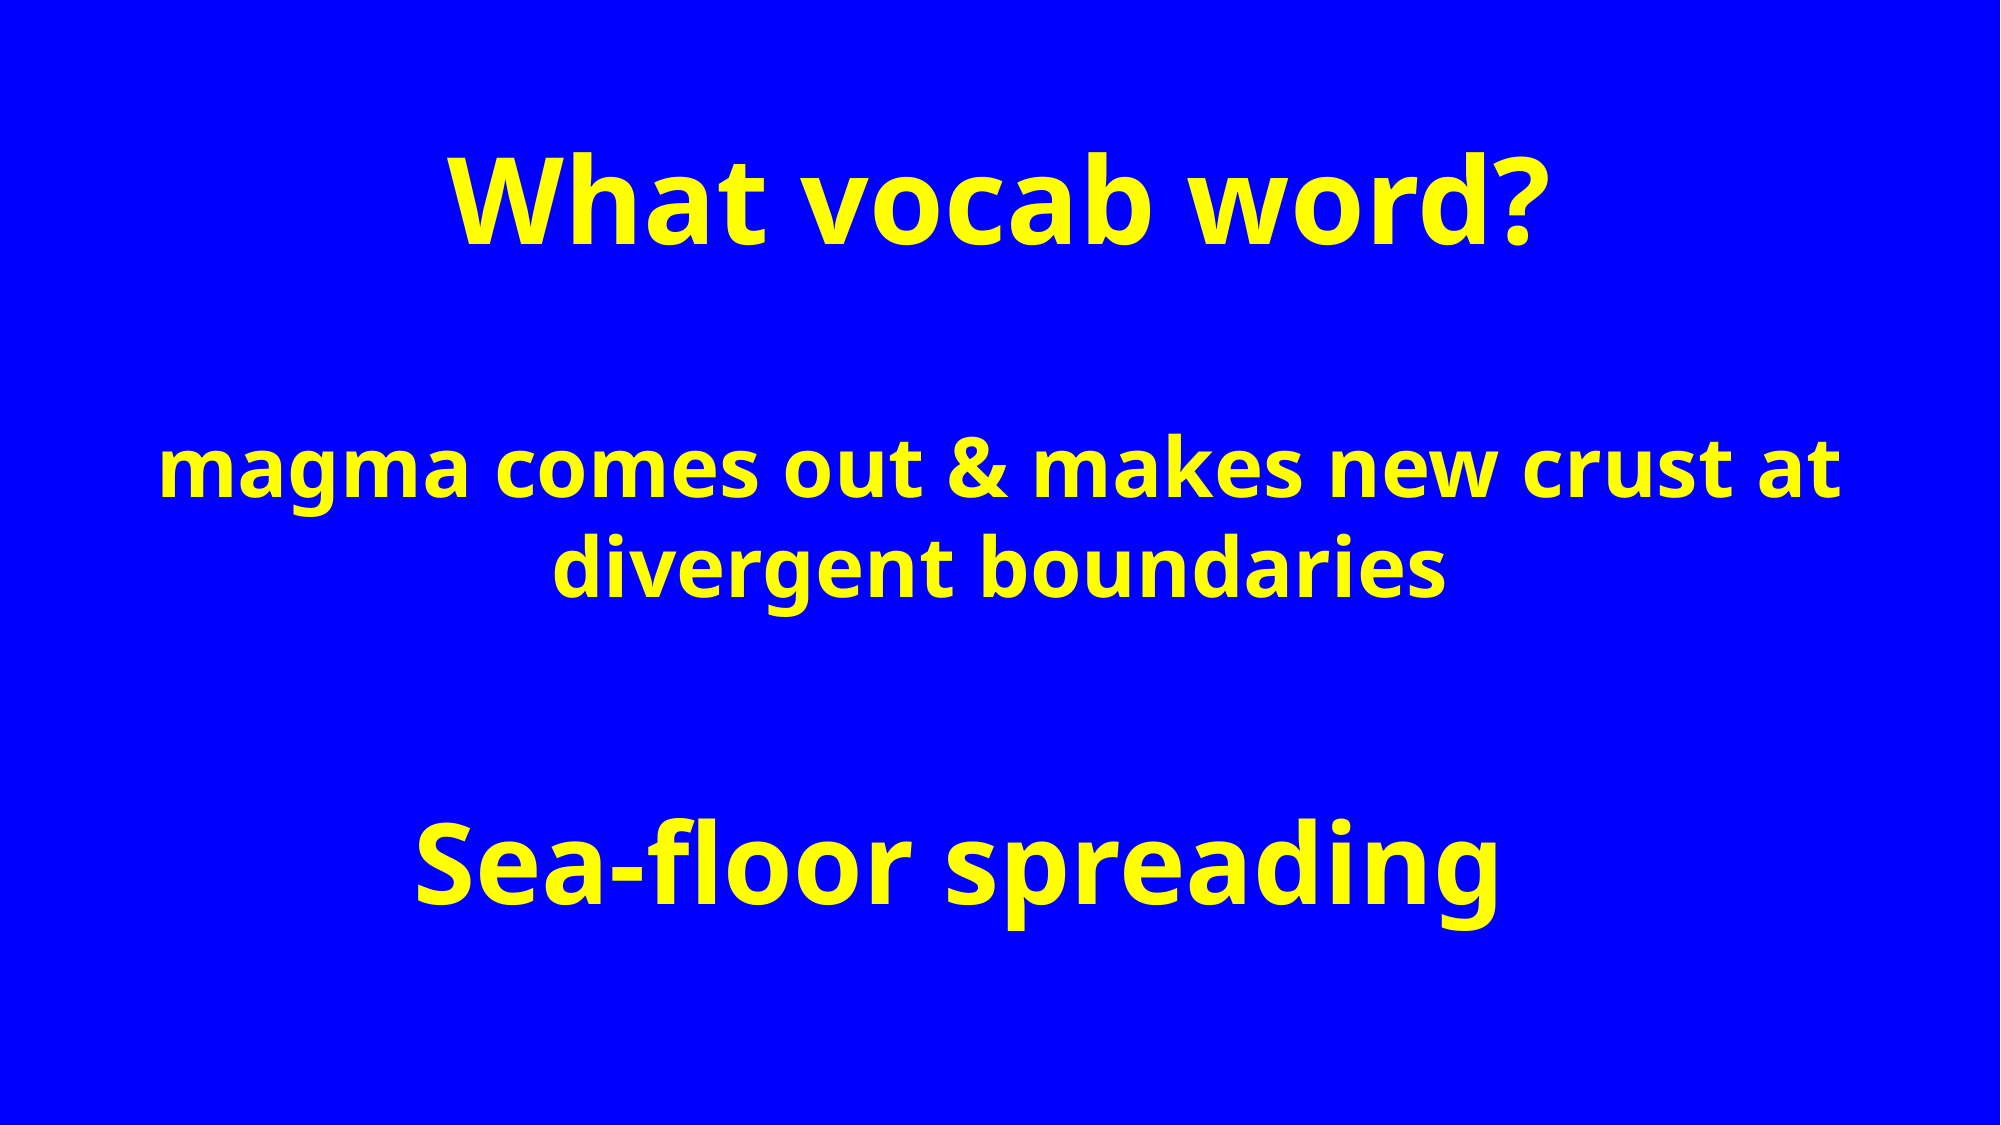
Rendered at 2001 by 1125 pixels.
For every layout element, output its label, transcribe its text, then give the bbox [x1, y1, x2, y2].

title What vocab word? magma comes out & makes new crust at divergent boundaries [137, 59, 1863, 679]
list Sea-floor spreading [56, 799, 1863, 910]
